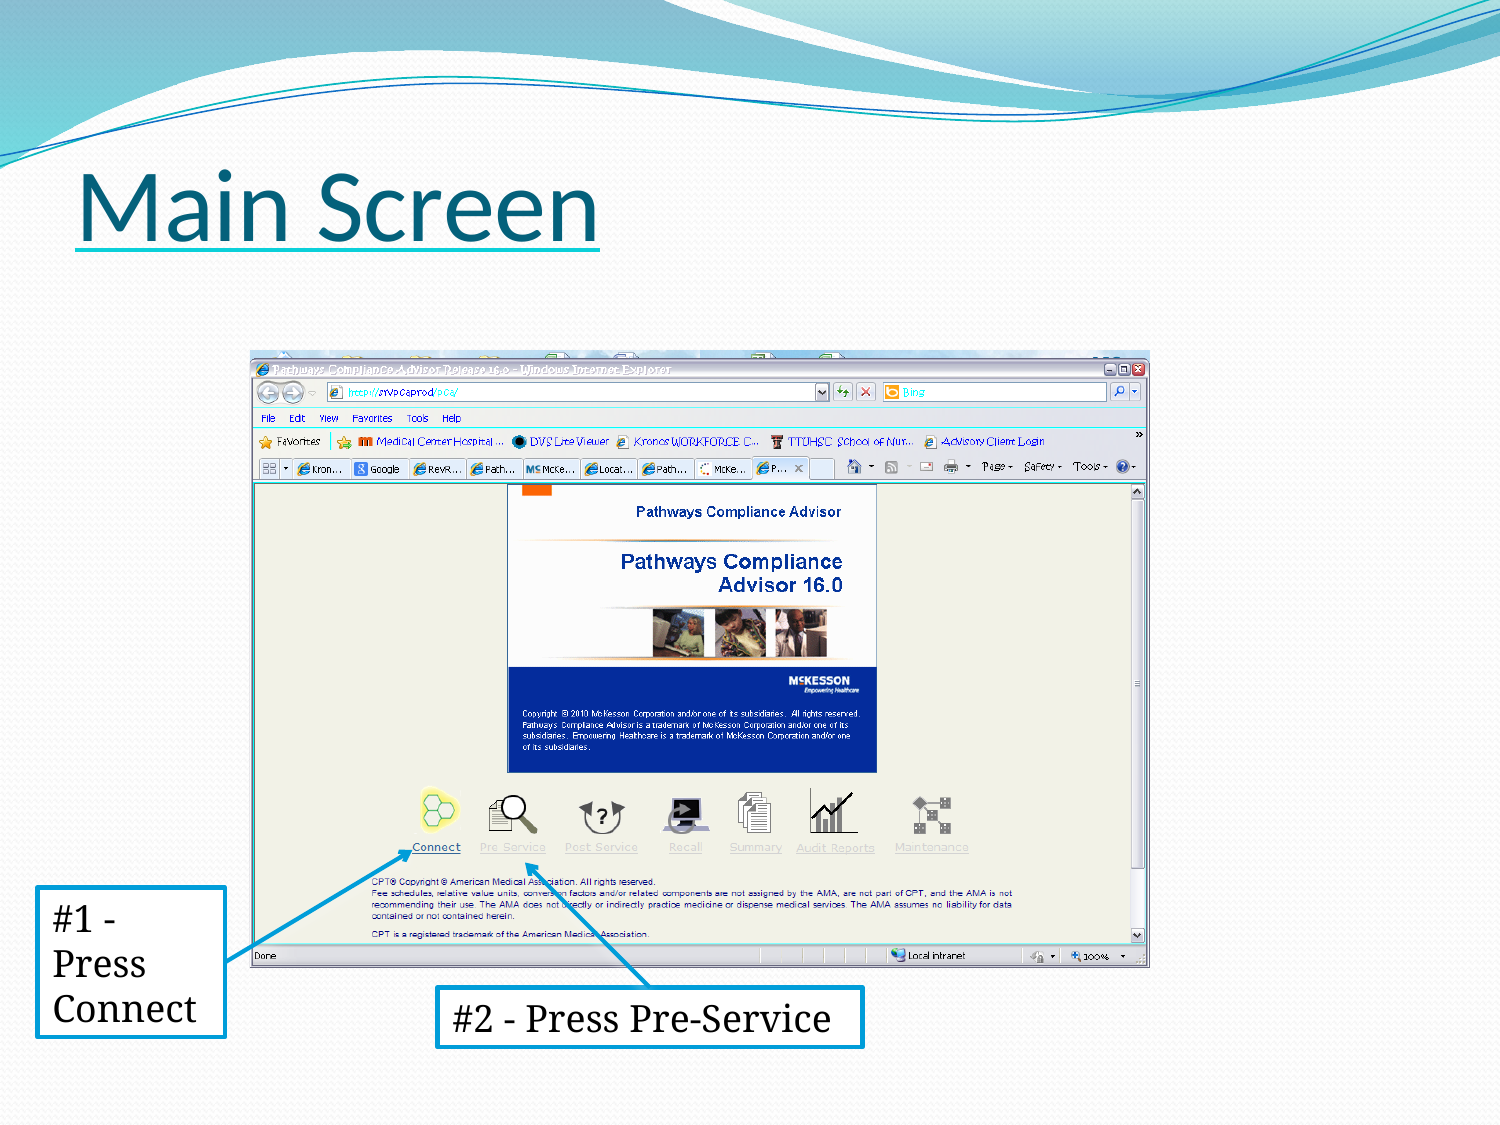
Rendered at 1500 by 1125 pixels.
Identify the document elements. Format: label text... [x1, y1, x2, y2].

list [249, 349, 1151, 968]
text_box #1 - Press Connect [35, 885, 227, 1039]
text_box #2 - Press Pre-Service [435, 985, 865, 1049]
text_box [224, 849, 413, 941]
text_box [524, 862, 651, 988]
title Main Screen [75, 75, 1425, 263]
